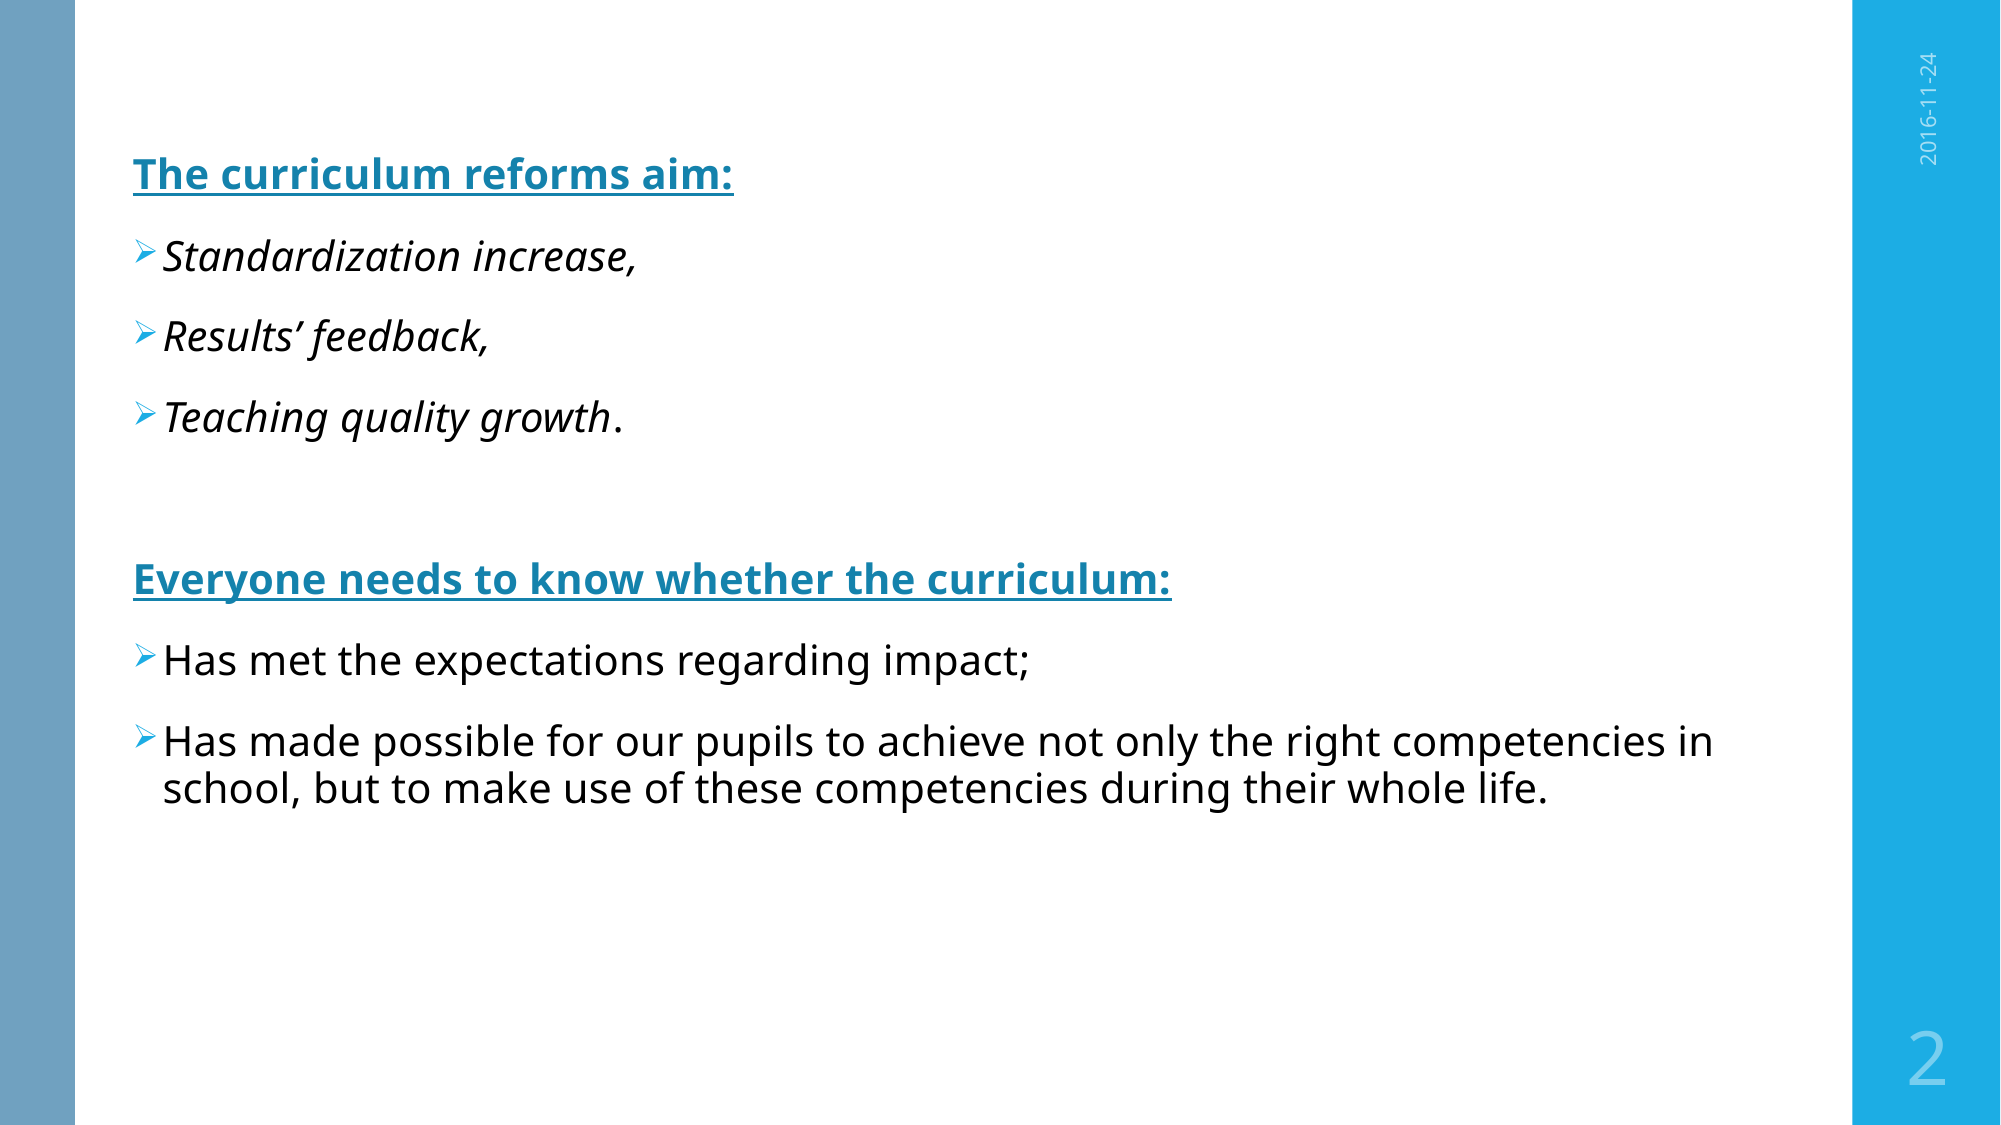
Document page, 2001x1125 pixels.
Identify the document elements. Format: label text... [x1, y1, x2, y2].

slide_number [1897, 37, 1958, 351]
list The curriculum reforms aim: Standardization increase, Results’ feedback, Teaching quality growth. Everyone needs to know whether the curriculum: Has met the expectations regarding impact; Has made possible for our pupils to achieve not only the right competencies in school, but to make use of these competencies during their whole life. [117, 144, 1837, 967]
slide_number 2 [1852, 1012, 2000, 1110]
